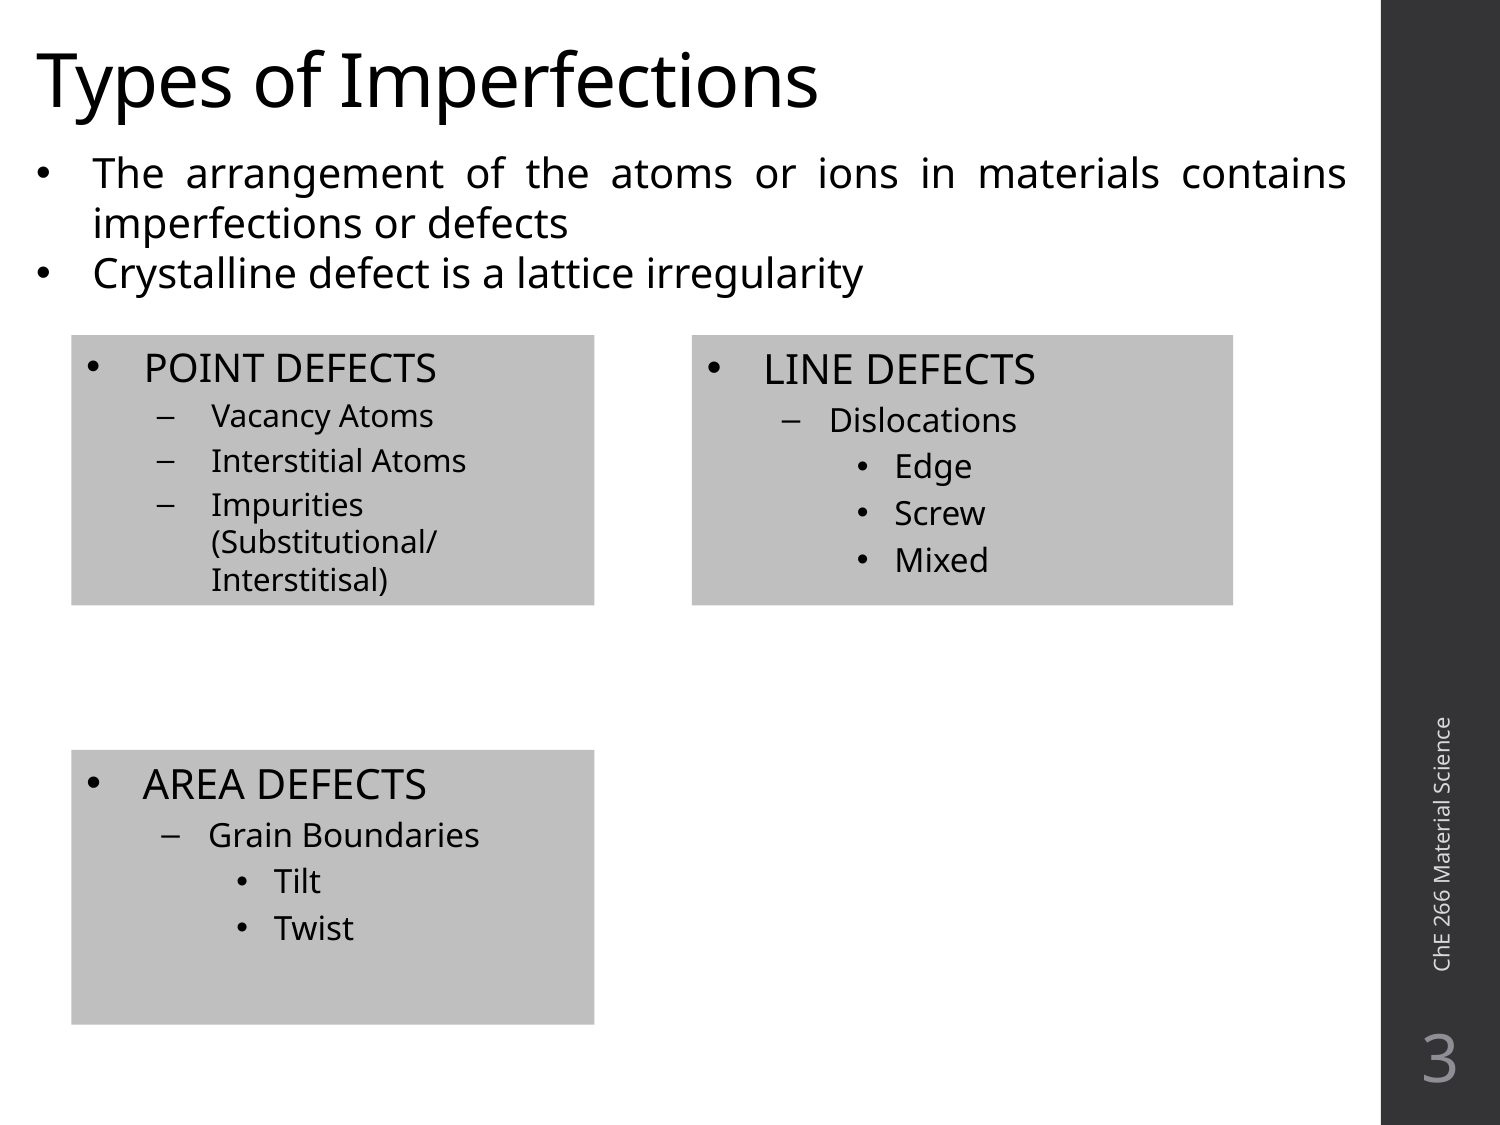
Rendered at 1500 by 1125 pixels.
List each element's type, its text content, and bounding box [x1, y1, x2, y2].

slide_number 3 [1384, 1012, 1498, 1110]
footer ChE 266 Material Science [1418, 400, 1464, 988]
text_box AREA DEFECTS Grain Boundaries Tilt Twist [71, 749, 595, 1025]
text_box POINT DEFECTS Vacancy Atoms Interstitial Atoms Impurities (Substitutional/ Interstitisal) [71, 335, 595, 606]
text_box The arrangement of the atoms or ions in materials contains imperfections or defects Crystalline defect is a lattice irregularity [21, 139, 1363, 305]
text_box LINE DEFECTS Dislocations Edge Screw Mixed [691, 335, 1234, 606]
title Types of Imperfections [21, 0, 1372, 131]
